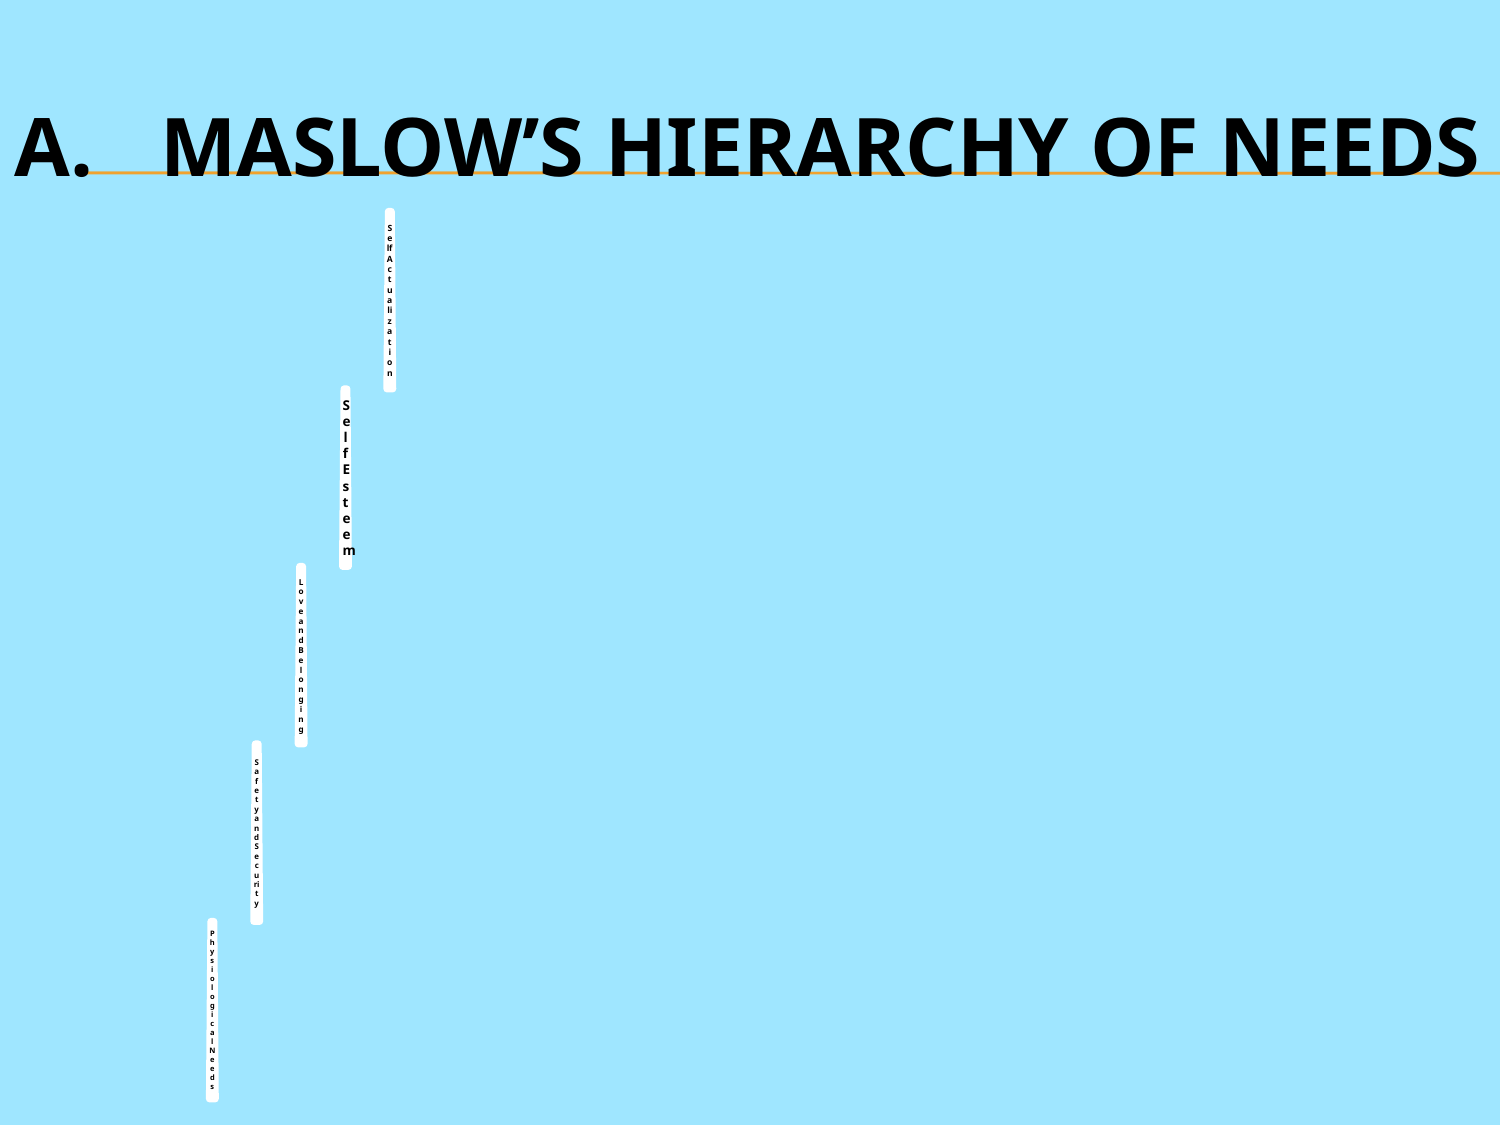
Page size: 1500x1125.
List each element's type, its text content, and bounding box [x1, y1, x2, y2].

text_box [0, 237, 1500, 1125]
title A. Maslow’s Hierarchy Of Needs [0, 75, 1500, 213]
